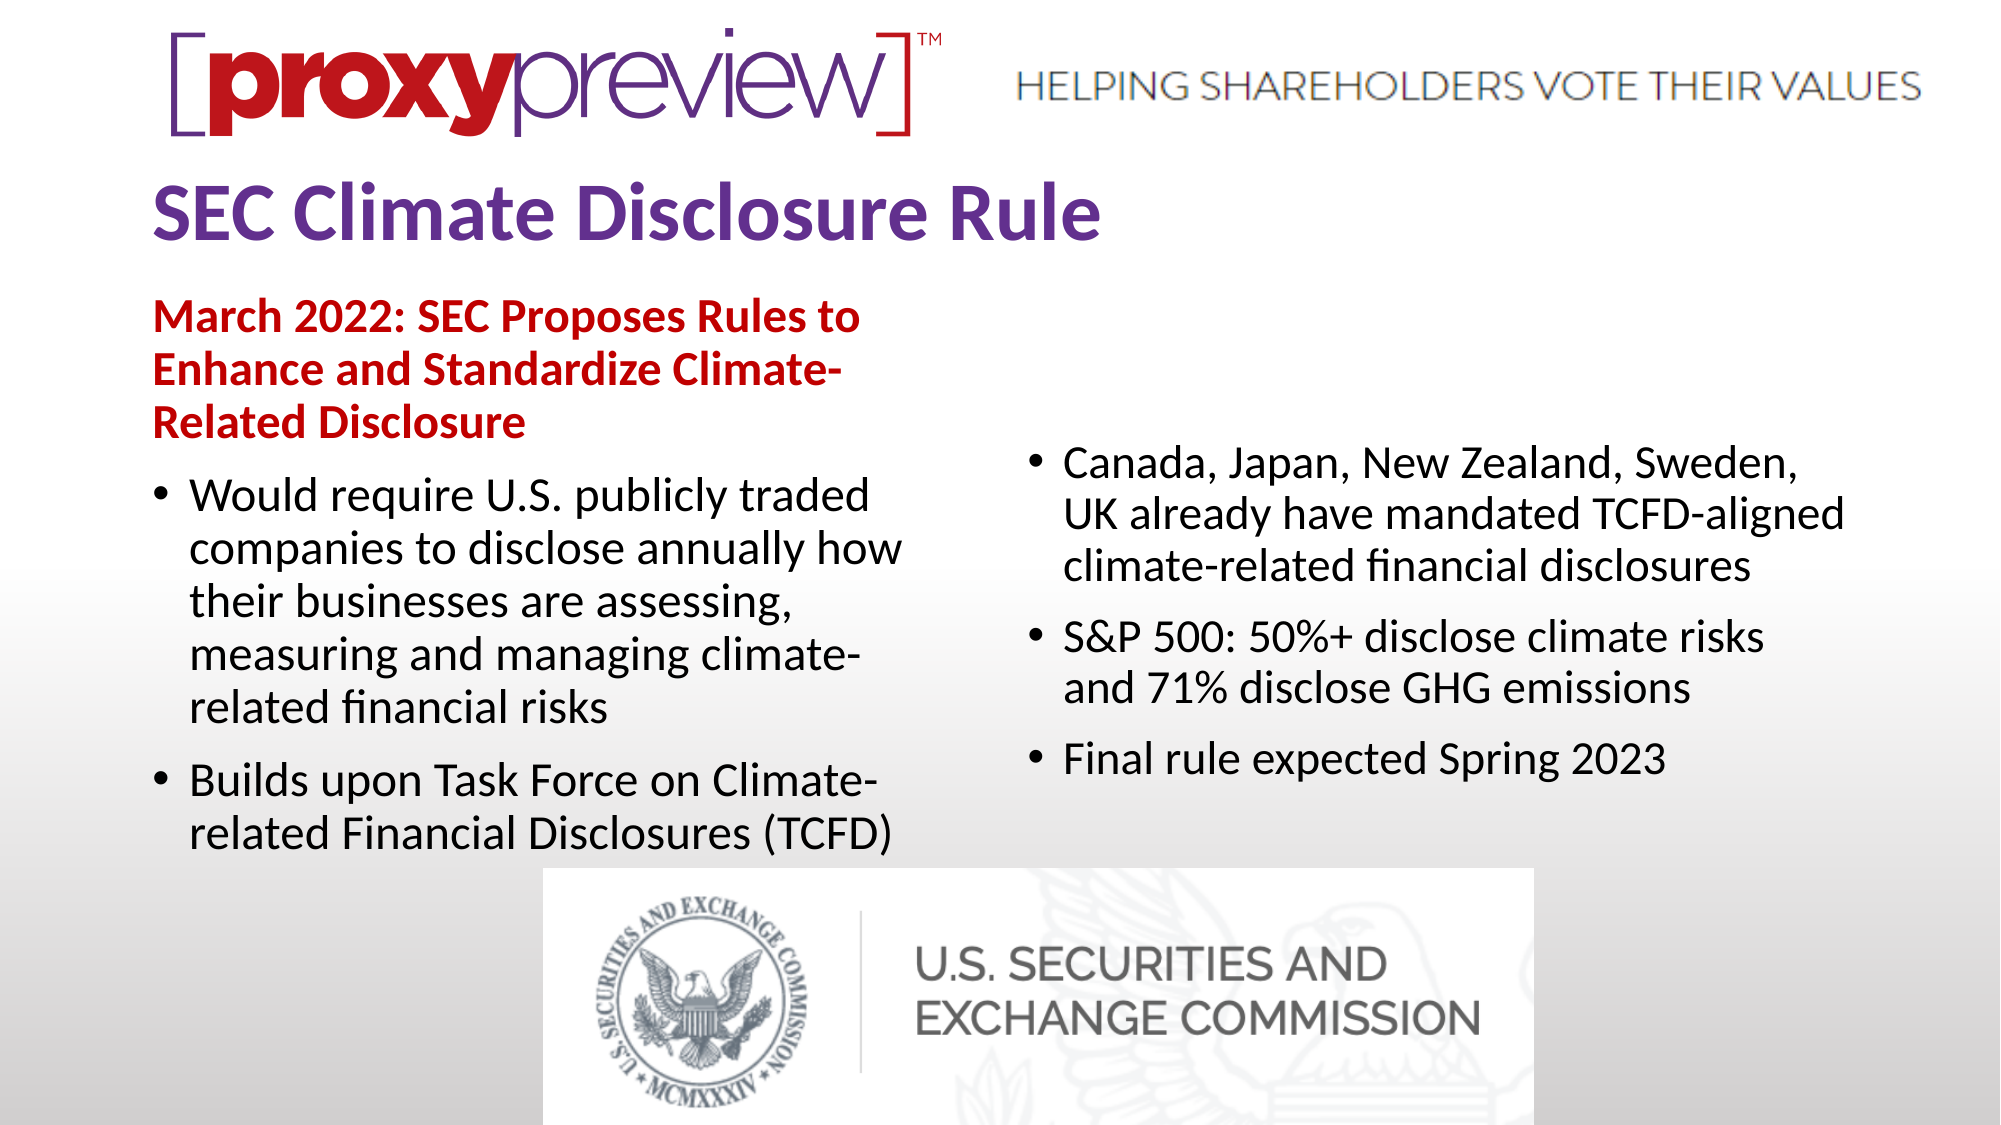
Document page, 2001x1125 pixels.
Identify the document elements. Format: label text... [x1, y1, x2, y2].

picture [999, 56, 1971, 141]
list Canada, Japan, New Zealand, Sweden, UK already have mandated TCFD-aligned climate-related financial disclosures S&P 500: 50%+ disclose climate risks and 71% disclose GHG emissions Final rule expected Spring 2023 [1012, 282, 1863, 823]
title SEC Climate Disclosure Rule [137, 59, 1863, 278]
list March 2022: SEC Proposes Rules to Enhance and Standardize Climate-Related Disclosure Would require U.S. publicly traded companies to disclose annually how their businesses are assessing, measuring and managing climate-related financial risks Builds upon Task Force on Climate-related Financial Disclosures (TCFD) [137, 282, 988, 869]
picture [171, 28, 941, 59]
picture [543, 868, 1534, 1125]
